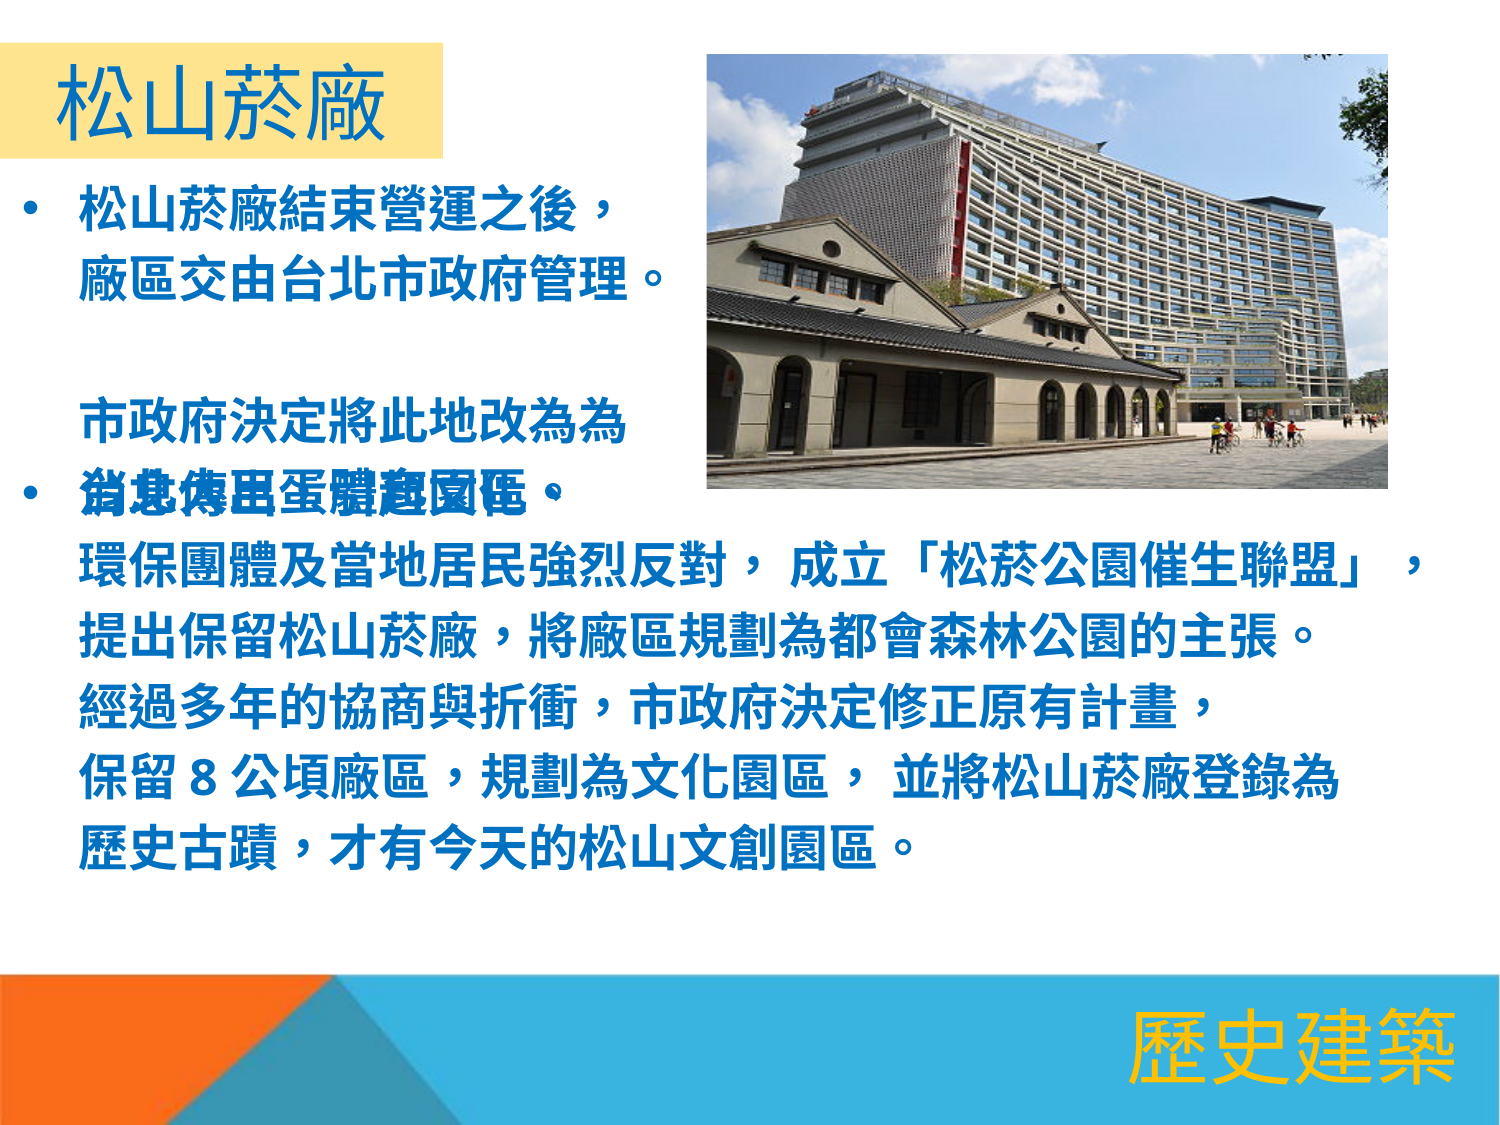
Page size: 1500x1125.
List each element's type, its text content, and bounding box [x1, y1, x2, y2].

text_box 松山菸廠結束營運之後，廠區交由台北市政府管理。 市政府決定將此地改為為台北大巨蛋體育園區。 [7, 158, 662, 599]
text_box 歷史建築 [950, 987, 1474, 1103]
text_box 消息傳出，引起文化、 環保團體及當地居民強烈反對， 成立「松菸公園催生聯盟」，提出保留松山菸廠，將廠區規劃為都會森林公園的主張。 經過多年的協商與折衝，市政府決定修正原有計畫， 保留8公頃廠區，規劃為文化園區， 並將松山菸廠登錄為 歷史古蹟，才有今天的松山文創園區。 [7, 444, 1425, 884]
picture [0, 0, 1500, 1125]
text_box 松山菸廠 [0, 42, 443, 159]
